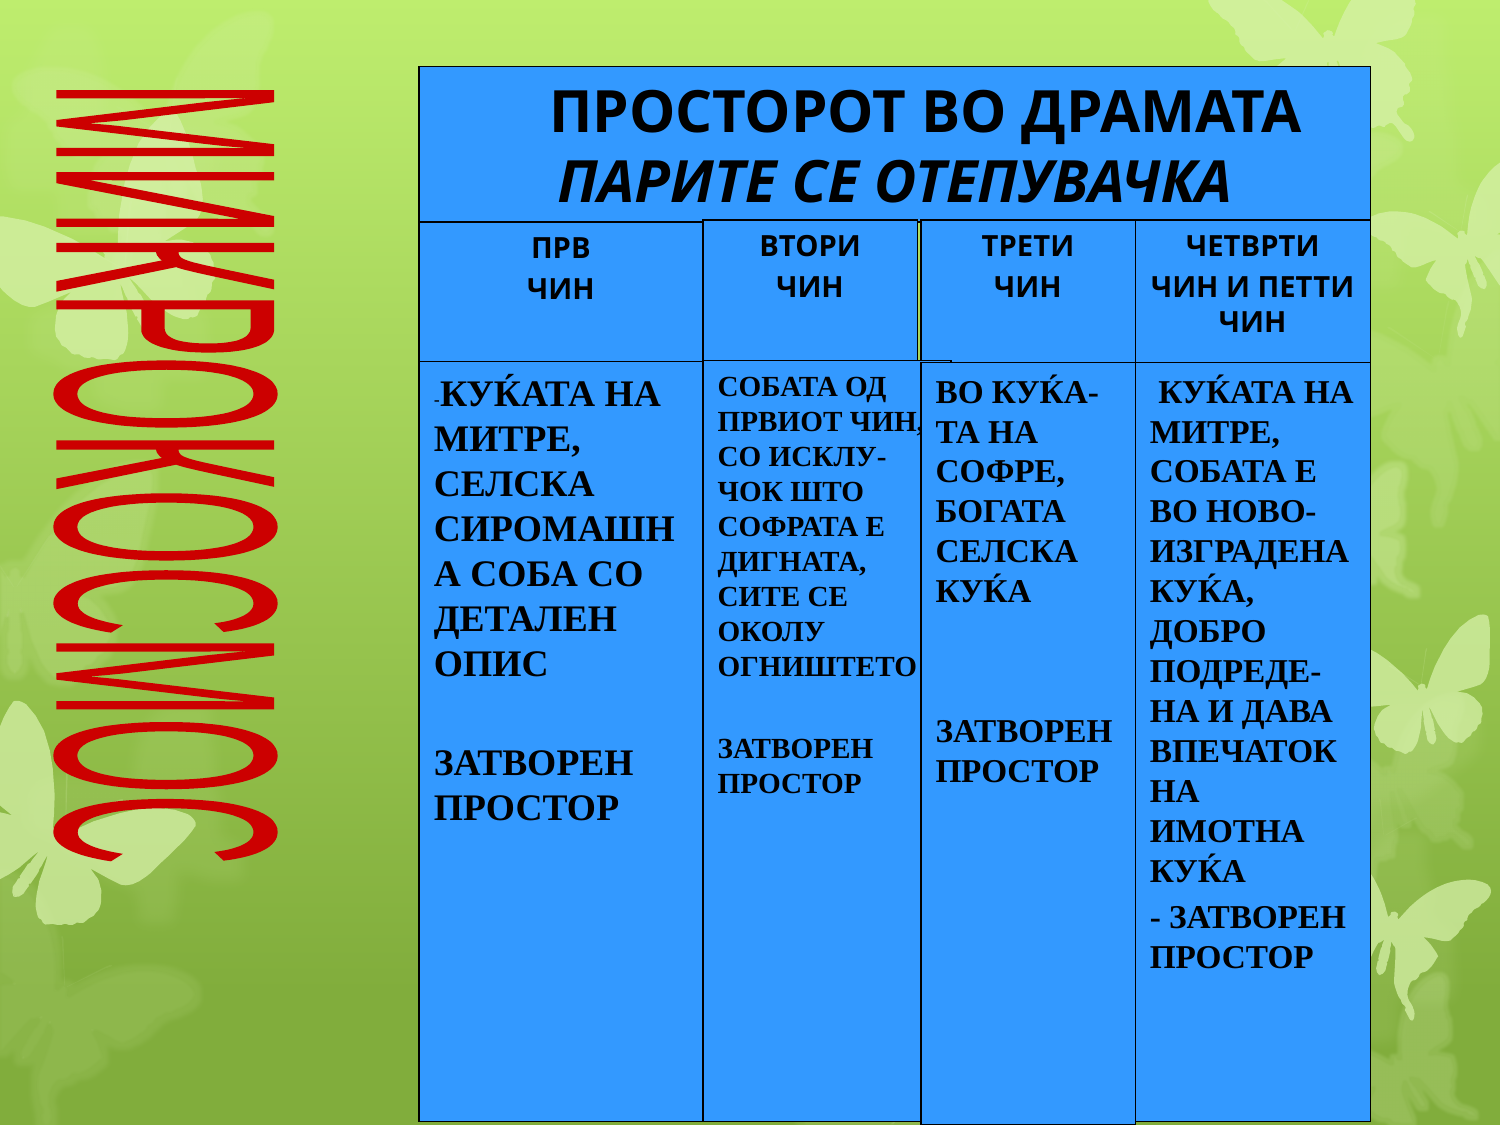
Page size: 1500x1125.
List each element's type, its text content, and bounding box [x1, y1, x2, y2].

text_box ЧЕТВРТИ ЧИН И ПЕТТИ ЧИН [1135, 219, 1371, 362]
text_box ПРВ ЧИН [419, 222, 702, 361]
text_box -КУЌАТА НА МИТРЕ, СЕЛСКА СИРОМАШНА СОБА СО ДЕТАЛЕН ОПИС ЗАТВОРЕН ПРОСТОР [419, 361, 702, 1122]
text_box СОБАТА ОД ПРВИОТ ЧИН, СО ИСКЛУ- ЧОК ШТО СОФРАТА Е ДИГНАТА, СИТЕ СЕ ОКОЛУ ОГНИШТЕТО ЗАТВОРЕН ПРОСТОР [702, 360, 951, 1122]
text_box ТРЕТИ ЧИН [920, 219, 1135, 362]
text_box ВО КУЌА-ТА НА СОФРЕ, БОГАТА СЕЛСКА КУЌА ЗАТВОРЕН ПРОСТОР [920, 362, 1136, 1125]
text_box КУЌАТА НА МИТРЕ, СОБАТА Е ВО НОВО- ИЗГРАДЕНА КУЌА, ДОБРО ПОДРЕДЕ- НА И ДАВА ВПЕЧАТОК НА ИМОТНА КУЌА - ЗАТВОРЕН ПРОСТОР [1135, 362, 1371, 1122]
text_box ВТОРИ ЧИН [702, 219, 918, 360]
text_box ПРОСТОРОТ ВО ДРАМАТА ПАРИТЕ СЕ ОТЕПУВАЧКА [419, 66, 1371, 223]
